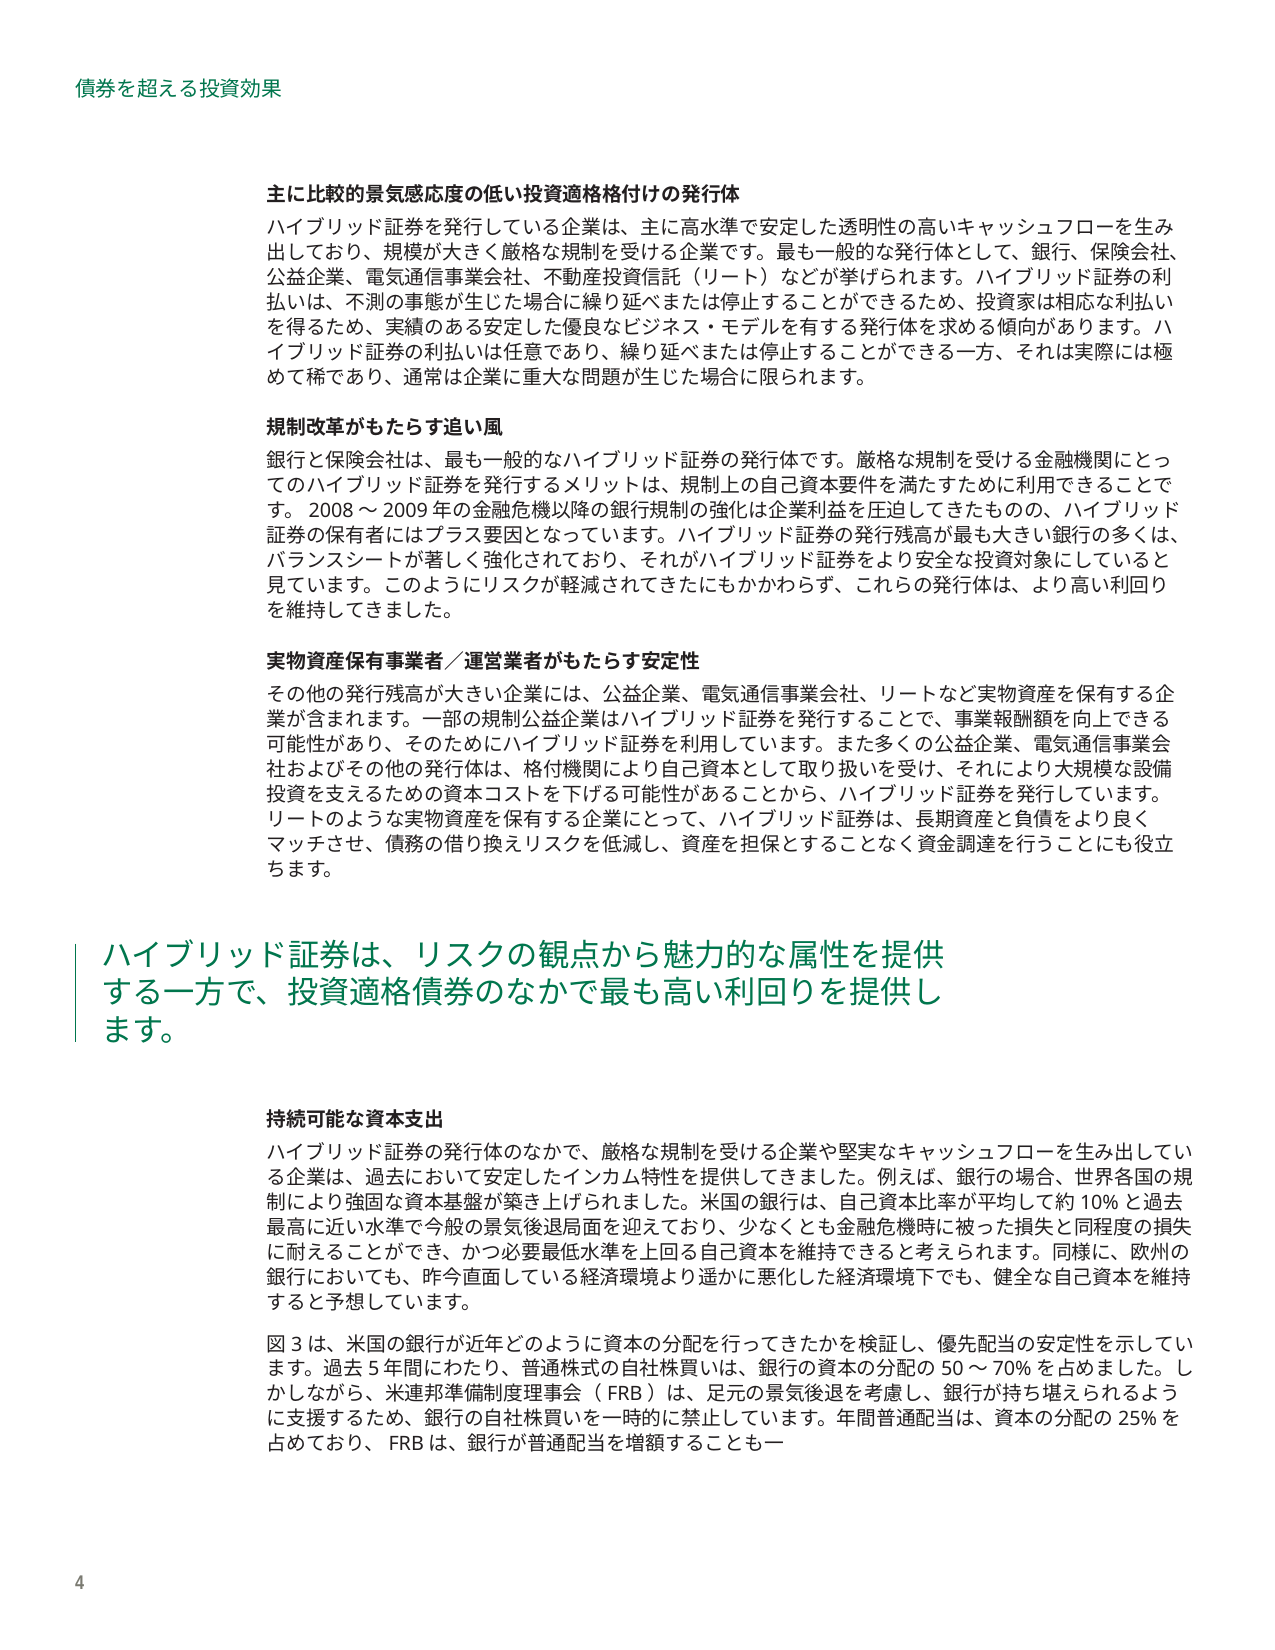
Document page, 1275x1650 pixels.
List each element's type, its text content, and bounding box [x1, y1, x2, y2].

text_box ハイブリッド証券は、リスクの観点から魅力的な属性を提供する一方で、投資適格債券のなかで最も高い利回りを提供します。 [98, 932, 975, 1048]
text_box 4 [72, 1567, 425, 1594]
text_box 持続可能な資本支出 ハイブリッド証券の発行体のなかで、厳格な規制を受ける企業や堅実なキャッシュフローを生み出している企業は、過去において安定したインカム特性を提供してきました。例えば、銀行の場合、世界各国の規制により強固な資本基盤が築き上げられました。米国の銀行は、自己資本比率が平均して約10%と過去最高に近い水準で今般の景気後退局面を迎えており、少なくとも金融危機時に被った損失と同程度の損失に耐えることができ、かつ必要最低水準を上回る自己資本を維持できると考えられます。同様に、欧州の銀行においても、昨今直面している経済環境より遥かに悪化した経済環境下でも、健全な自己資本を維持すると予想しています。 図3は、米国の銀行が近年どのように資本の分配を行ってきたかを検証し、優先配当の安定性を示しています。過去5年間にわたり、普通株式の自社株買いは、銀行の資本の分配の50～70%を占めました。しかしながら、米連邦準備制度理事会（FRB）は、足元の景気後退を考慮し、銀行が持ち堪えられるように支援するため、銀行の自社株買いを一時的に禁止しています。年間普通配当は、資本の分配の25%を占めており、FRBは、銀行が普通配当を増額することも一 [264, 1093, 1200, 1455]
text_box 主に比較的景気感応度の低い投資適格格付けの発行体 ハイブリッド証券を発行している企業は、主に高水準で安定した透明性の高いキャッシュフローを生み出しており、規模が大きく厳格な規制を受ける企業です。最も一般的な発行体として、銀行、保険会社、公益企業、電気通信事業会社、不動産投資信託（リート）などが挙げられます。ハイブリッド証券の利払いは、不測の事態が生じた場合に繰り延べまたは停止することができるため、投資家は相応な利払いを得るため、実績のある安定した優良なビジネス・モデルを有する発行体を求める傾向があります。ハイブリッド証券の利払いは任意であり、繰り延べまたは停止することができる一方、それは実際には極めて稀であり、通常は企業に重大な問題が生じた場合に限られます。 規制改革がもたらす追い風 銀行と保険会社は、最も一般的なハイブリッド証券の発行体です。厳格な規制を受ける金融機関にとってのハイブリッド証券を発行するメリットは、規制上の自己資本要件を満たすために利用できることです。2008～2009年の金融危機以降の銀行規制の強化は企業利益を圧迫してきたものの、ハイブリッド証券の保有者にはプラス要因となっています。ハイブリッド証券の発行残高が最も大きい銀行の多くは、バランスシートが著しく強化されており、それがハイブリッド証券をより安全な投資対象にしていると見ています。このようにリスクが軽減されてきたにもかかわらず、これらの発行体は、より高い利回りを維持してきました。 実物資産保有事業者／運営業者がもたらす安定性 その他の発行残高が大きい企業には、公益企業、電気通信事業会社、リートなど実物資産を保有する企業が含まれます。一部の規制公益企業はハイブリッド証券を発行することで、事業報酬額を向上できる可能性があり、そのためにハイブリッド証券を利用しています。また多くの公益企業、電気通信事業会社およびその他の発行体は、格付機関により自己資本として取り扱いを受け、それにより大規模な設備投資を支えるための資本コストを下げる可能性があることから、ハイブリッド証券を発行しています。リートのような実物資産を保有する企業にとって、ハイブリッド証券は、長期資産と負債をより良くマッチさせ、債務の借り換えリスクを低減し、資産を担保とすることなく資金調達を行うことにも役立ちます。 [264, 168, 1188, 881]
text_box 債券を超える投資効果 [72, 73, 288, 101]
